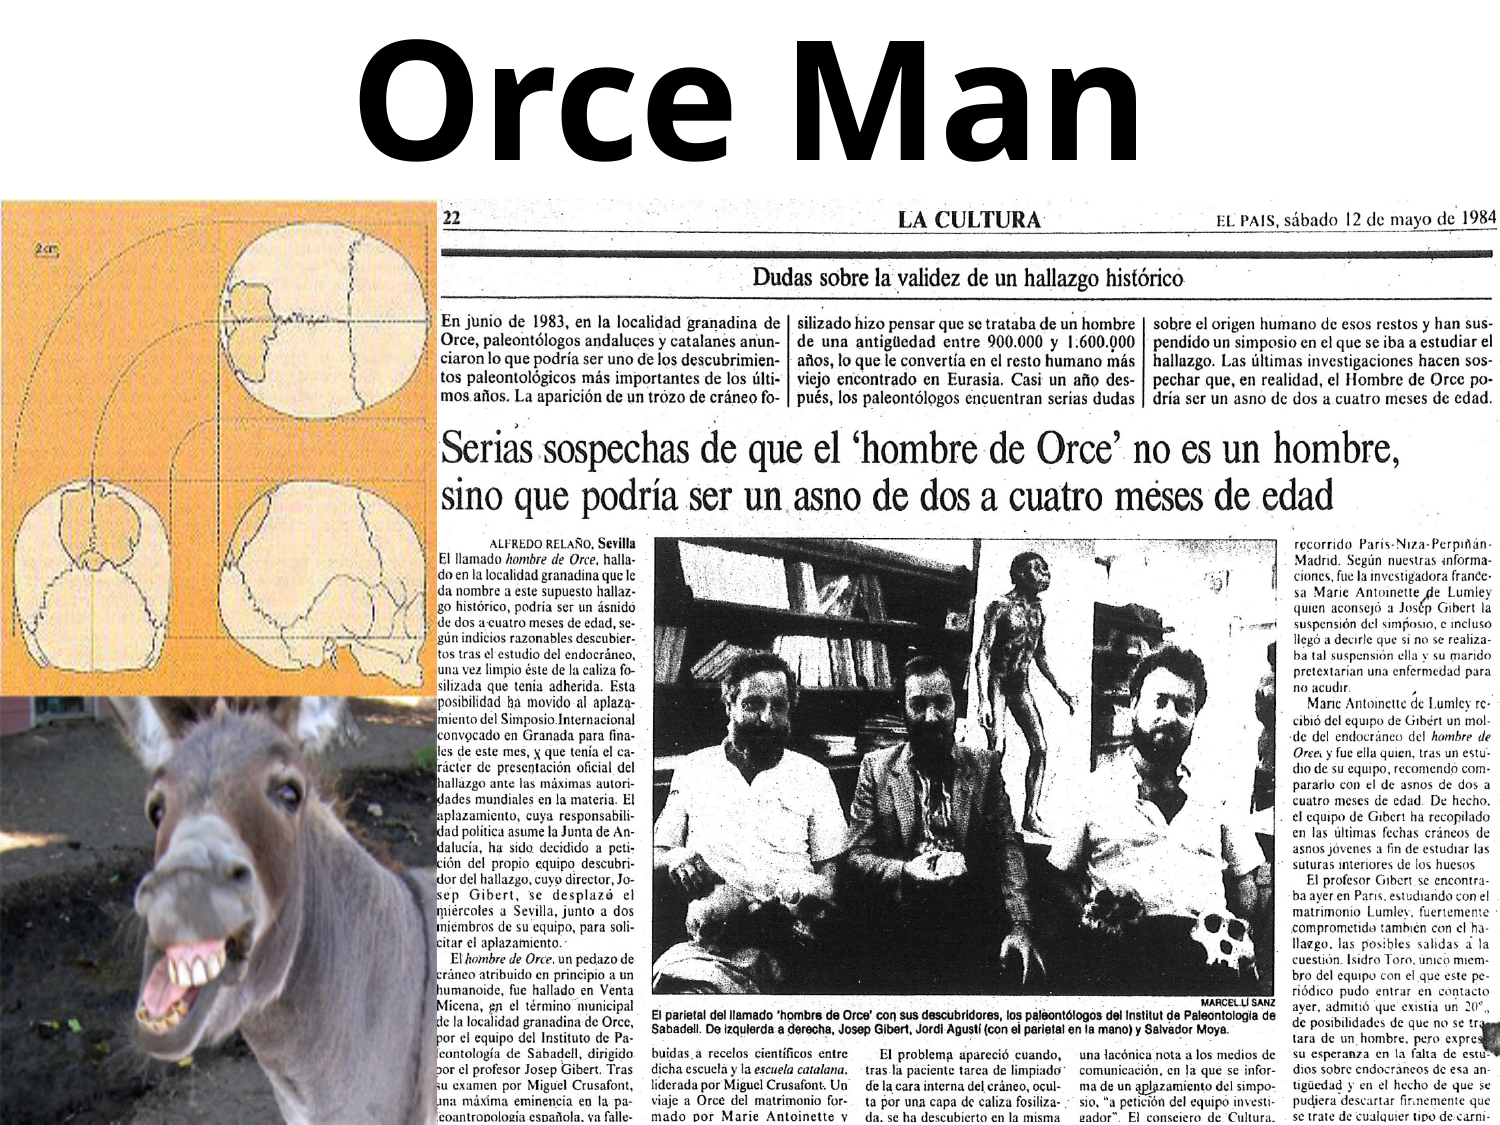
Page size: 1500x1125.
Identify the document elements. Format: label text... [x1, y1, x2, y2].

title Orce Man [0, 0, 1500, 188]
picture [0, 199, 1500, 1125]
